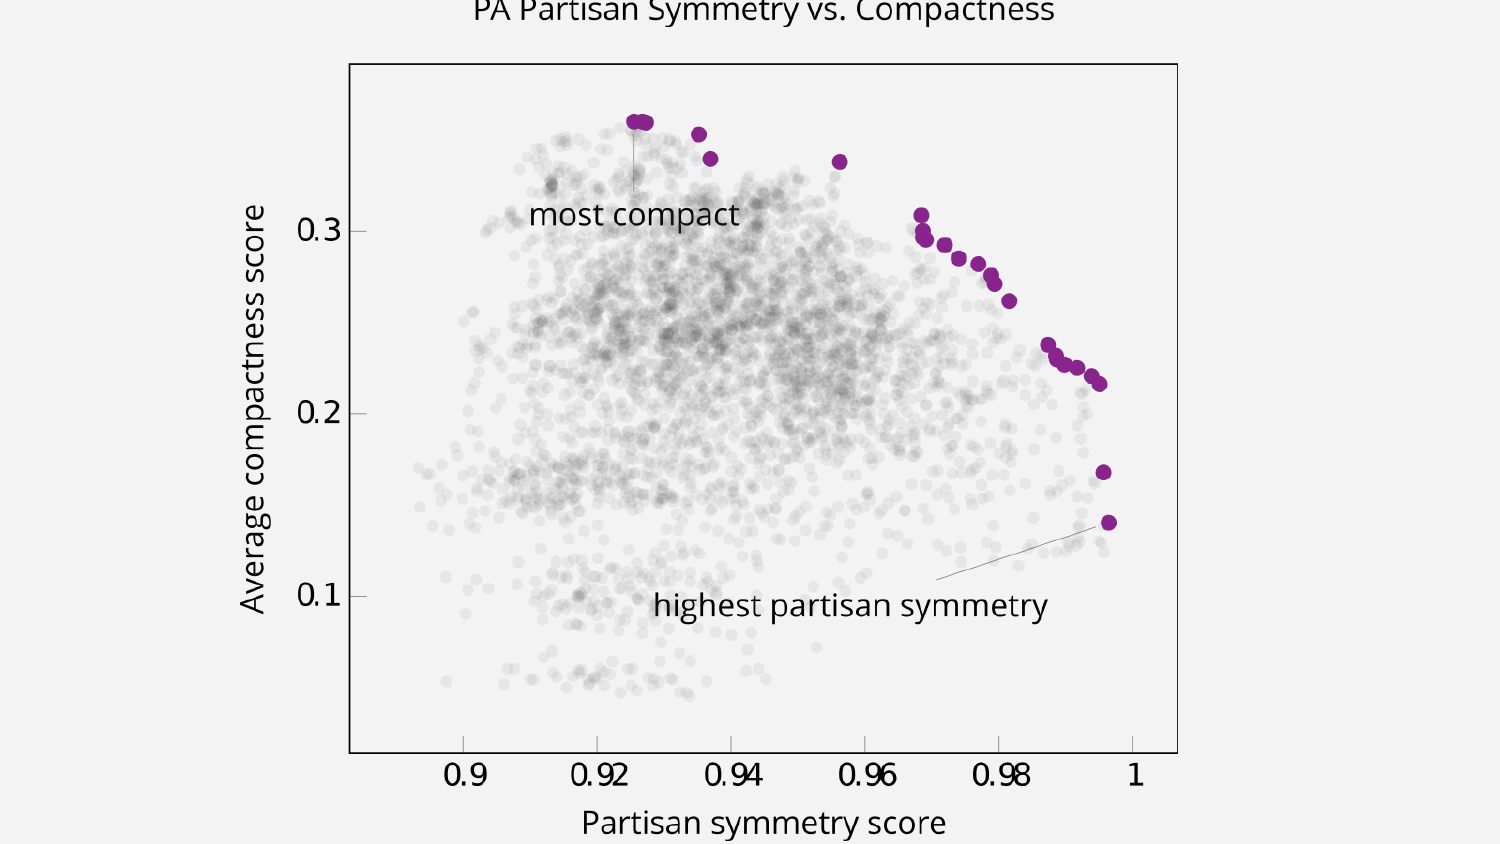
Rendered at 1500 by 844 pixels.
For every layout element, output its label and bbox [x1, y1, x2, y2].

picture [240, 0, 1178, 841]
